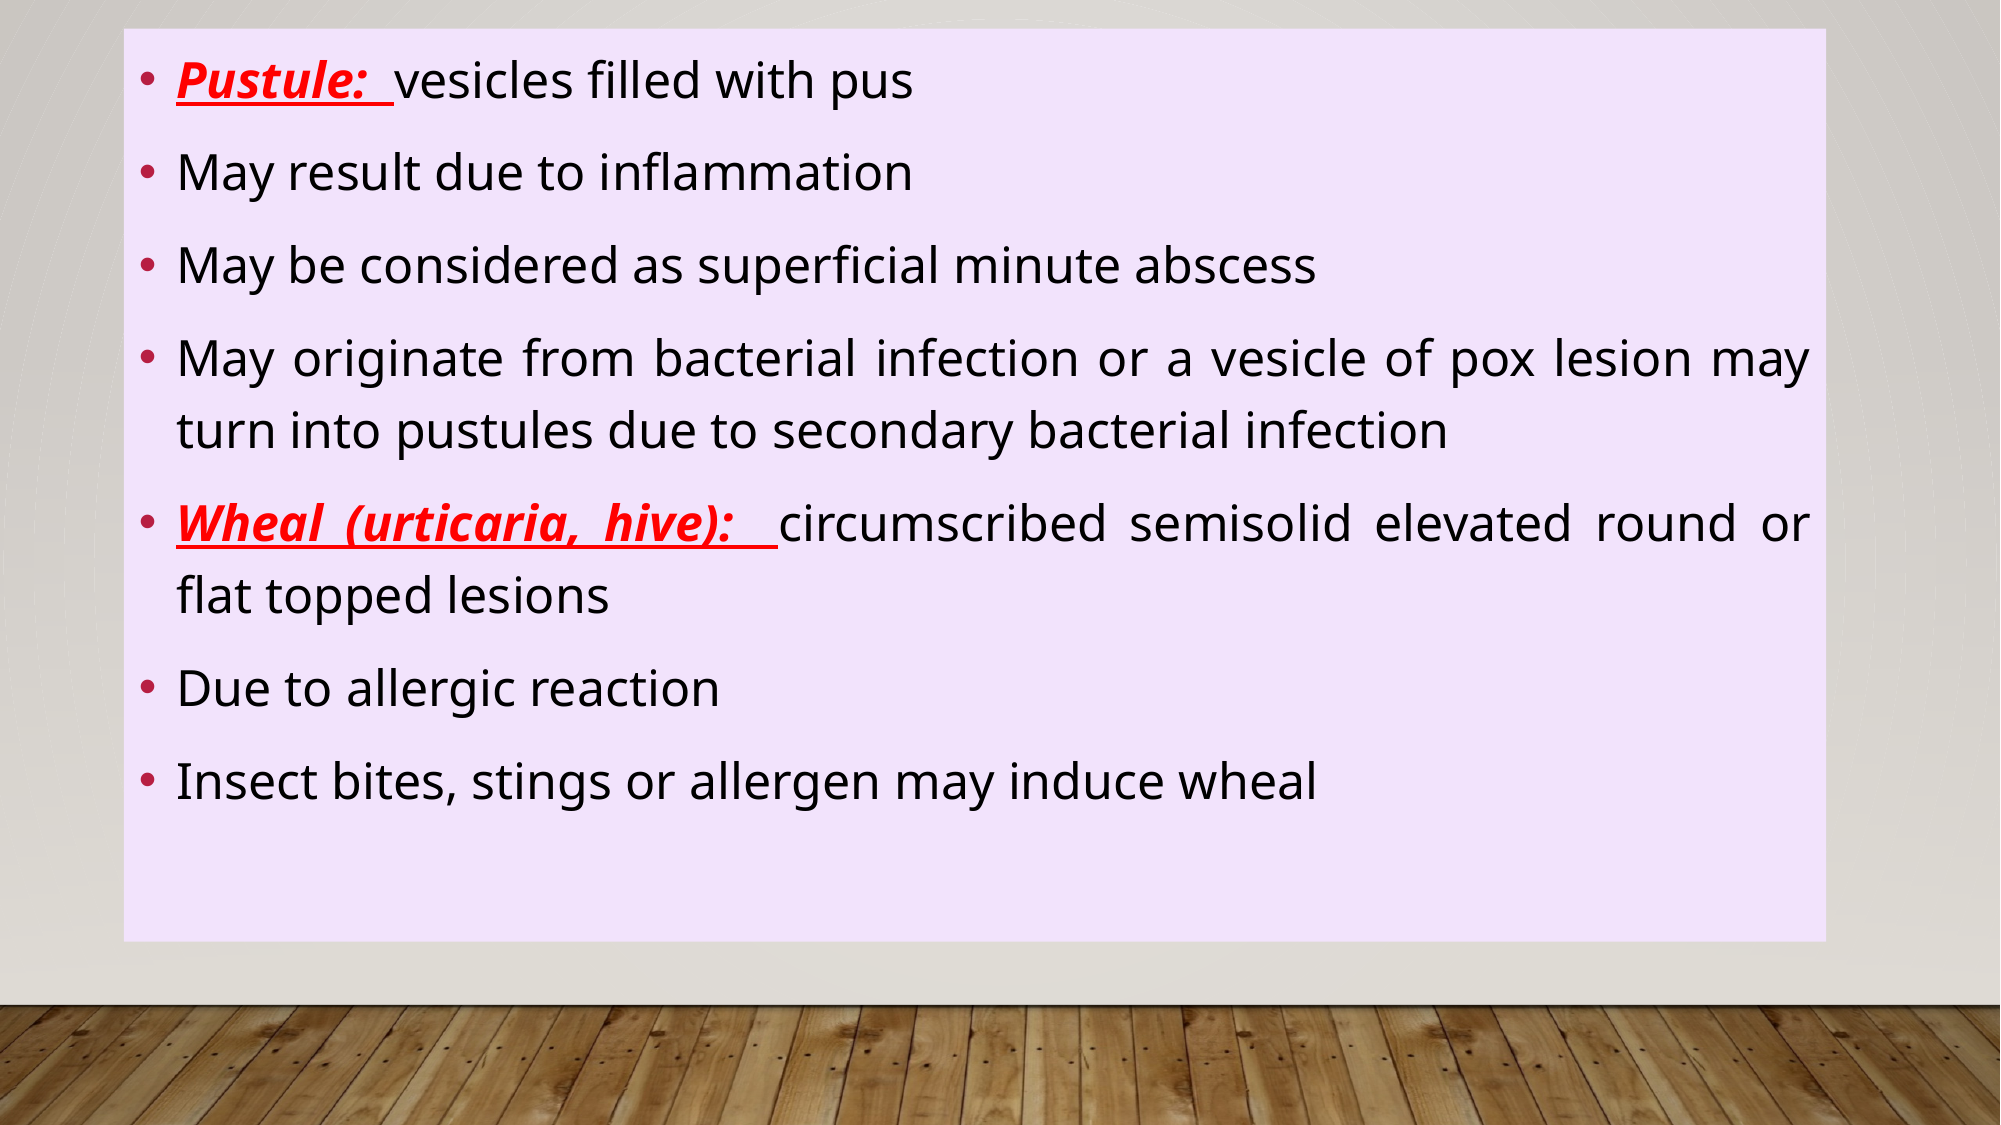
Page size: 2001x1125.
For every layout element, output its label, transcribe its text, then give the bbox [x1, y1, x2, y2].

picture [0, 1005, 2000, 1125]
text_box Pustule: vesicles filled with pus May result due to inflammation May be considered as superficial minute abscess May originate from bacterial infection or a vesicle of pox lesion may turn into pustules due to secondary bacterial infection Wheal (urticaria, hive): circumscribed semisolid elevated round or flat topped lesions Due to allergic reaction Insect bites, stings or allergen may induce wheal [123, 28, 1827, 942]
